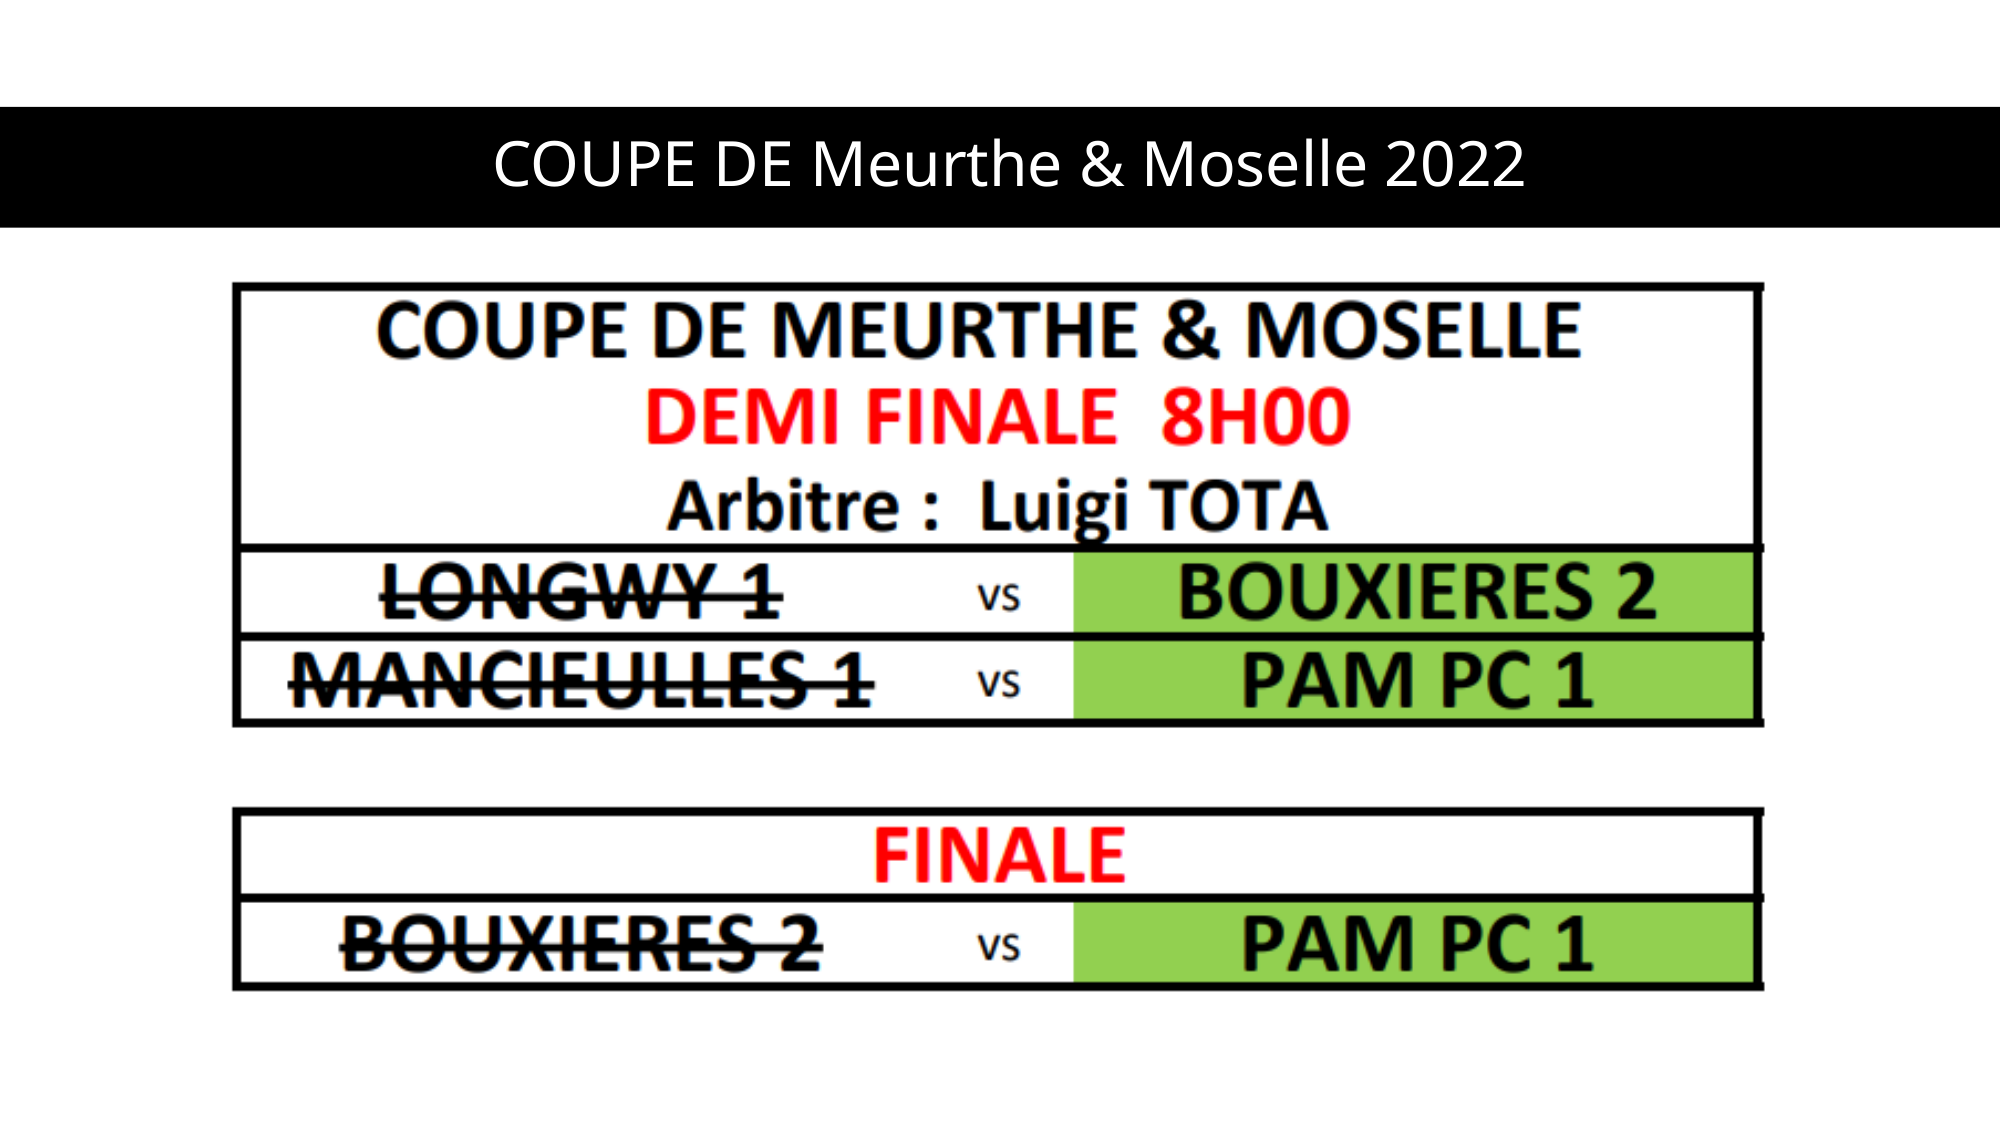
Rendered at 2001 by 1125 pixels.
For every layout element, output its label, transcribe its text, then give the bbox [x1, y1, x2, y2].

title COUPE DE Meurthe & Moselle 2022 [91, 105, 1931, 228]
text_box [0, 106, 2000, 229]
picture [224, 274, 1776, 996]
